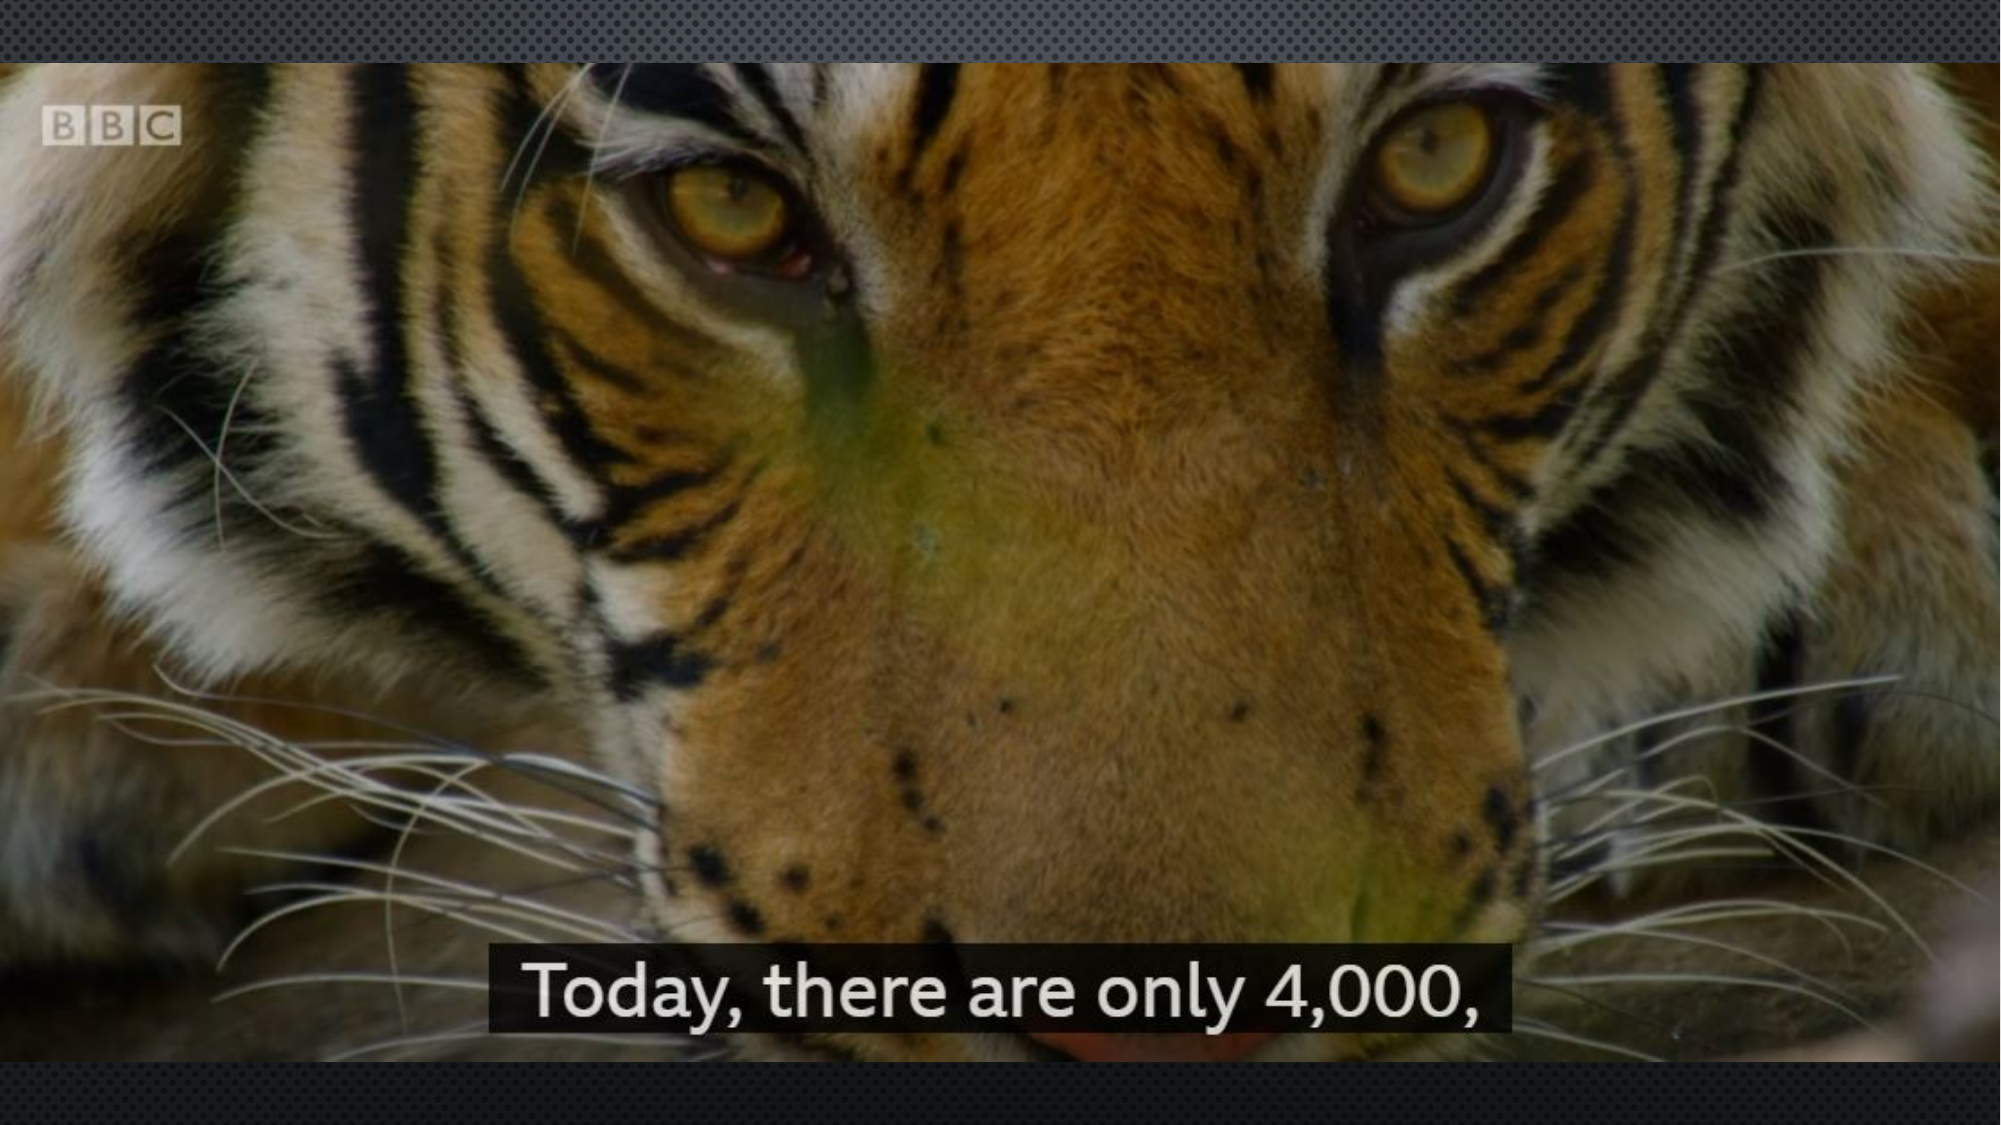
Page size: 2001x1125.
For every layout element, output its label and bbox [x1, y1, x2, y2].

picture [0, 62, 2000, 1062]
